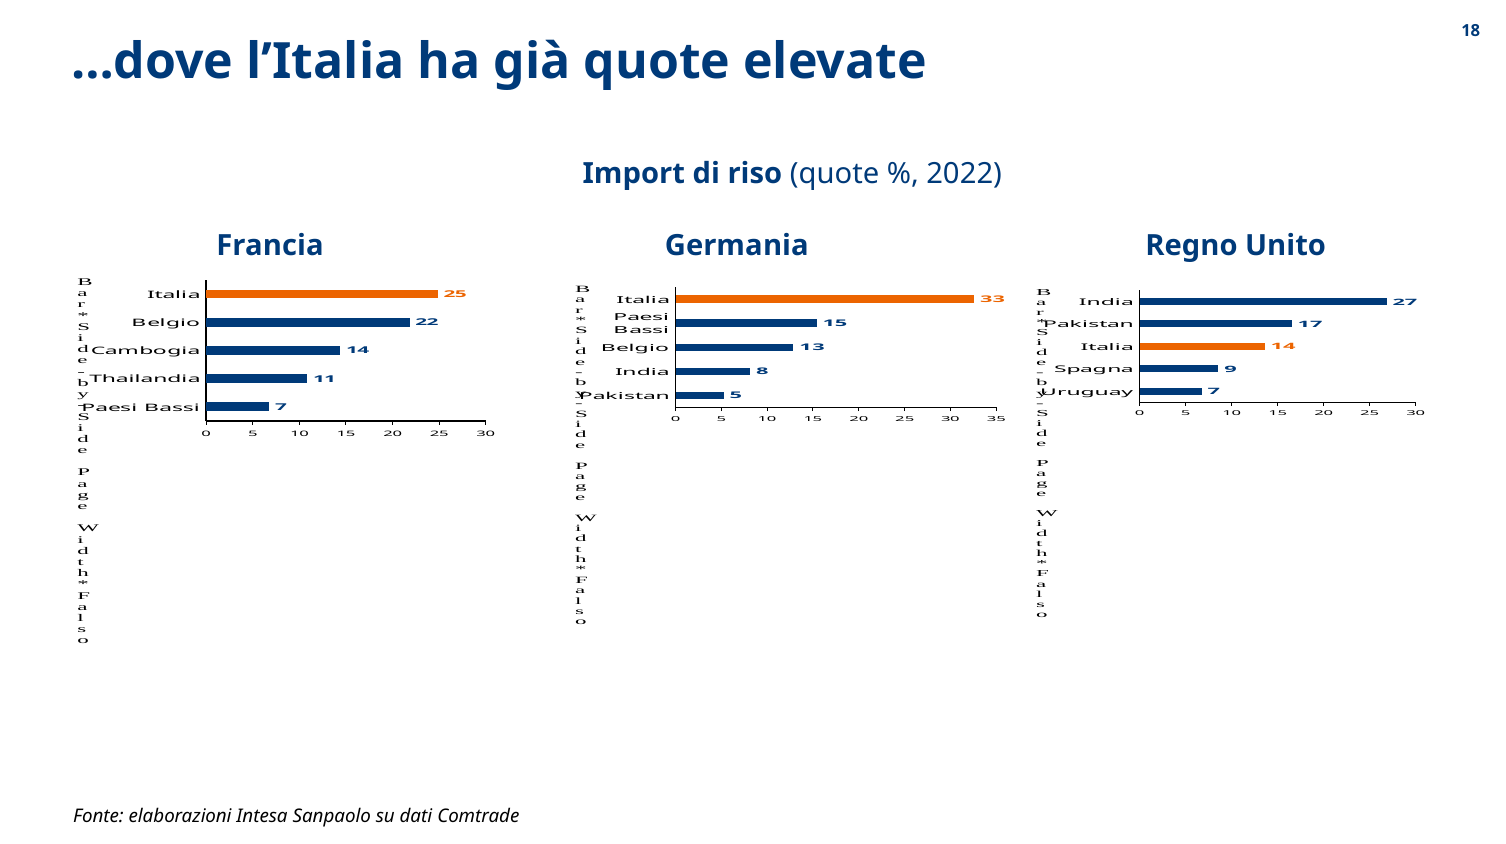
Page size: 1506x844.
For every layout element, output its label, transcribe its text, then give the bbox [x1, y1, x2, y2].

text_box Import di riso (quote %, 2022) [454, 140, 1131, 203]
chart [72, 276, 504, 645]
text_box Francia [135, 213, 405, 275]
text_box Regno Unito [1100, 213, 1371, 275]
chart [1031, 287, 1434, 618]
text_box 17 [1436, 12, 1505, 73]
text_box Fonte: elaborazioni Intesa Sanpaolo su dati Comtrade [58, 796, 534, 834]
text_box …dove l’Italia ha già quote elevate [71, 28, 1481, 90]
chart [569, 284, 1015, 625]
text_box Germania [602, 213, 872, 275]
